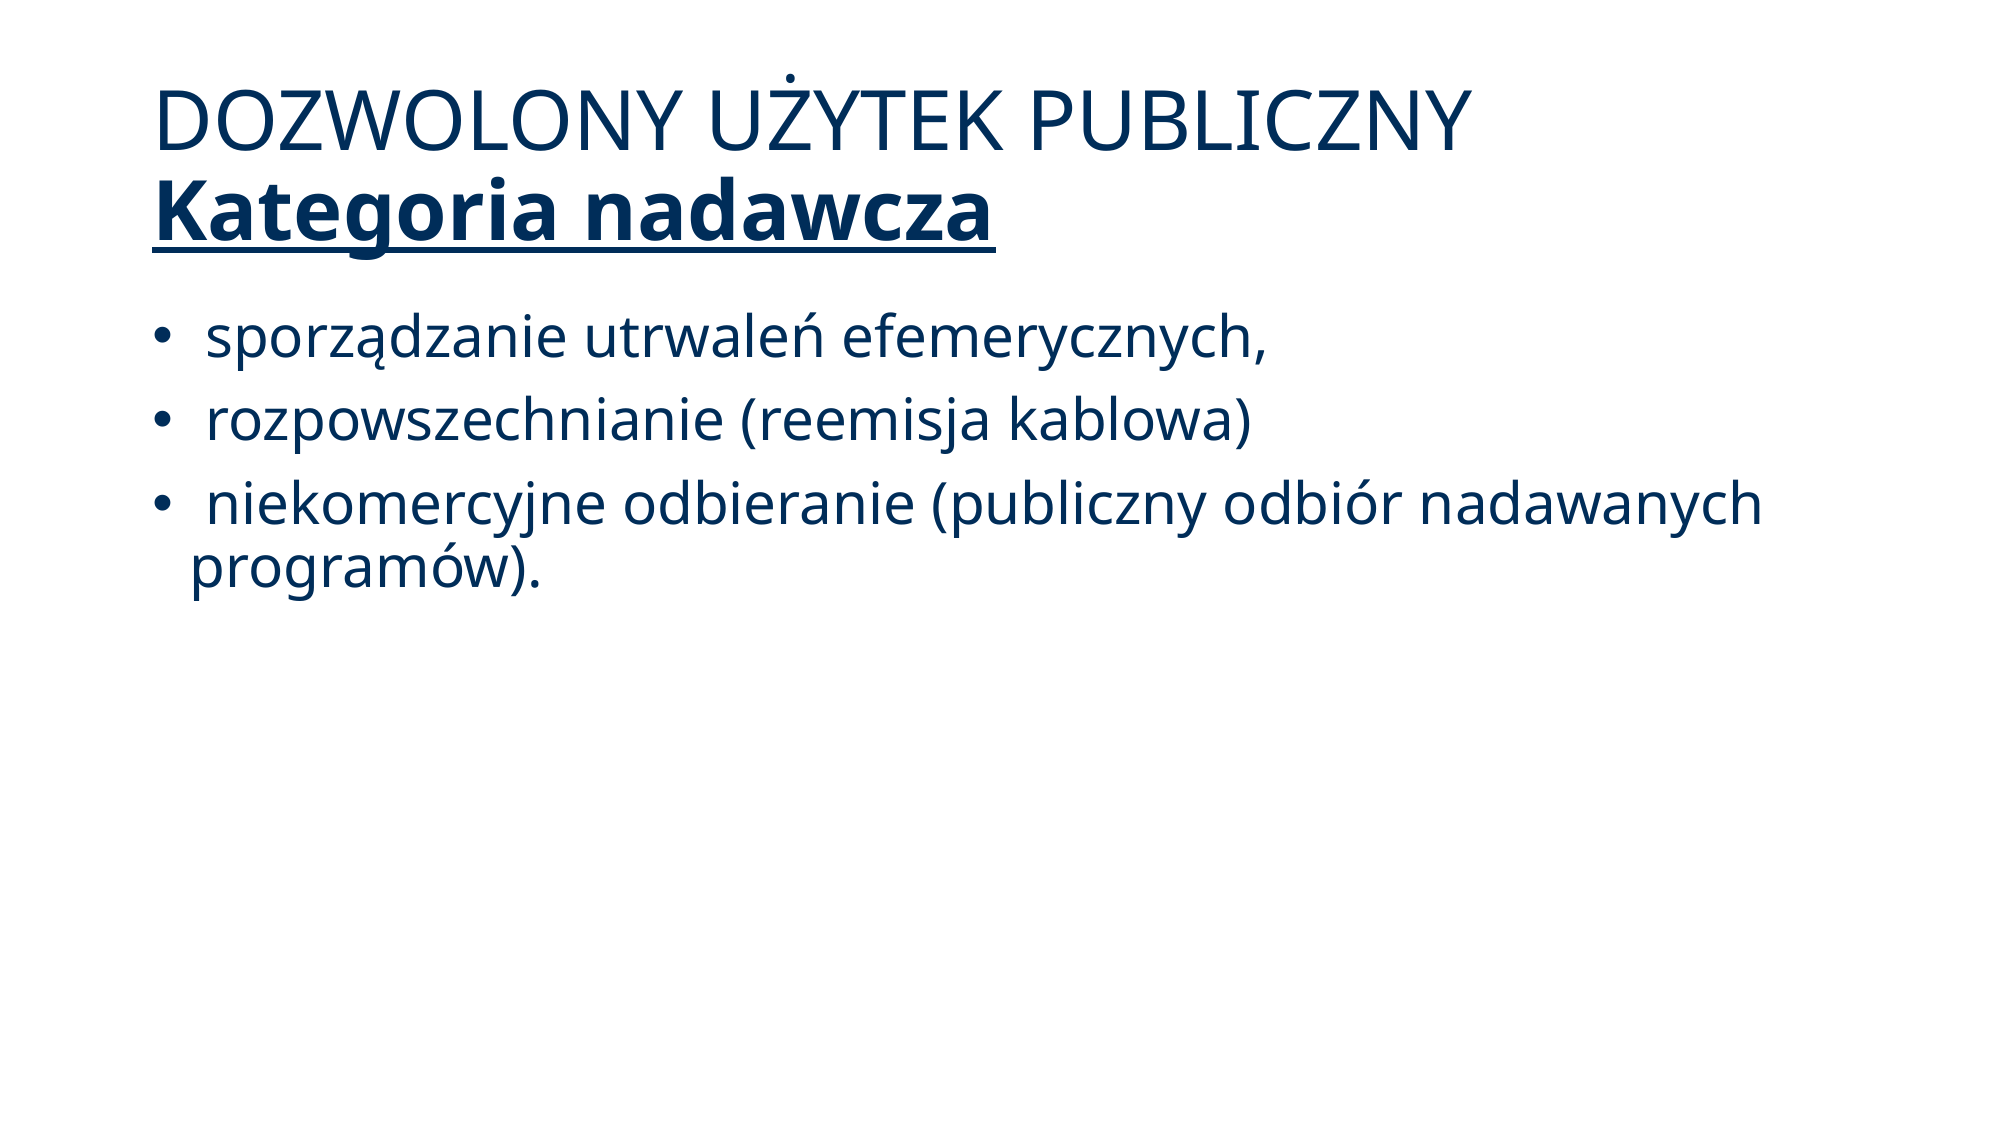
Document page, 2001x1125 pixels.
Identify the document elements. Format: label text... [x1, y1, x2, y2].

title DOZWOLONY UŻYTEK PUBLICZNY Kategoria nadawcza [137, 59, 1863, 278]
list sporządzanie utrwaleń efemerycznych, rozpowszechnianie (reemisja kablowa) niekomercyjne odbieranie (publiczny odbiór nadawanych programów). [137, 299, 1863, 1014]
